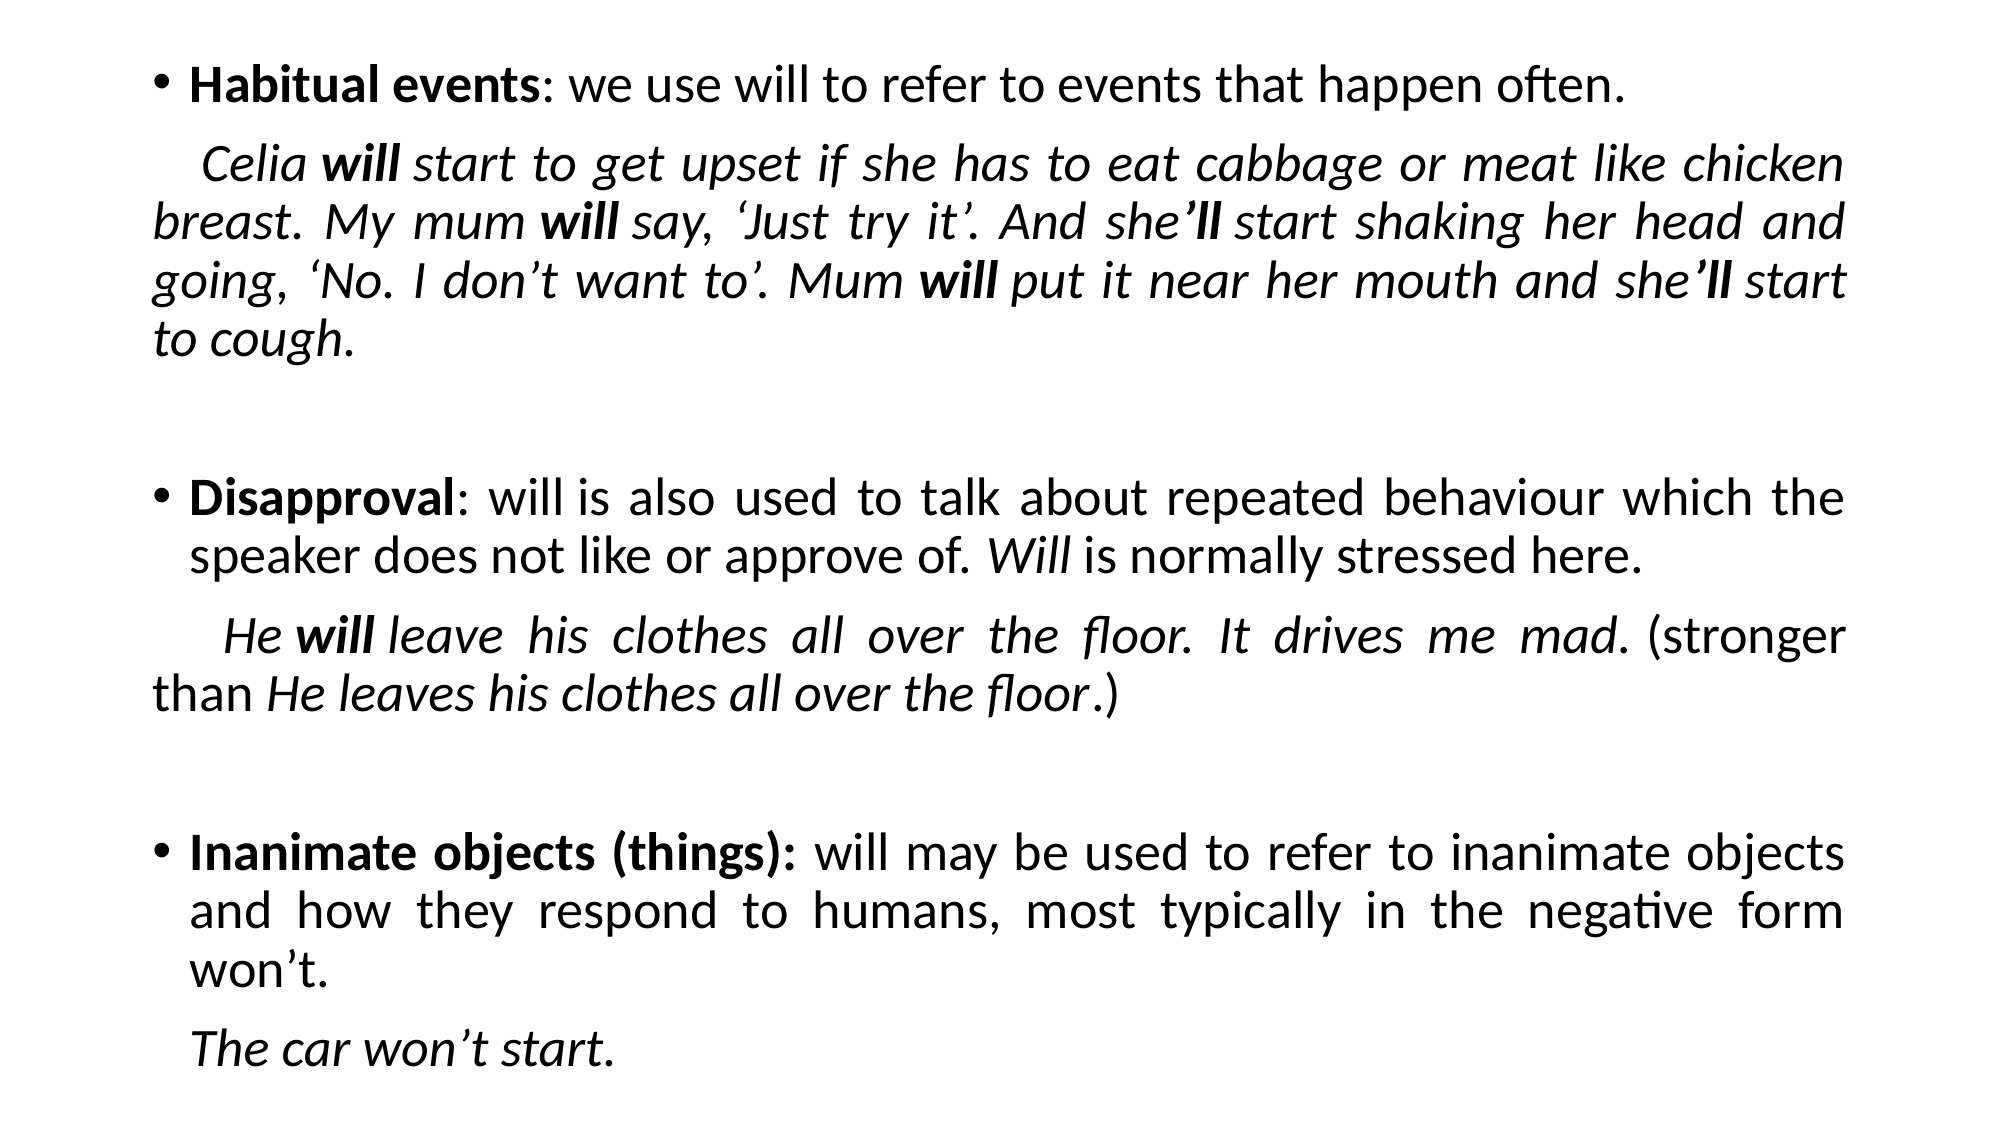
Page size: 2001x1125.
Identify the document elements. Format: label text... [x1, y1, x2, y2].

list Habitual events: we use will to refer to events that happen often. Celia will start to get upset if she has to eat cabbage or meat like chicken breast. My mum will say, ‘Just try it’. And she’ll start shaking her head and going, ‘No. I don’t want to’. Mum will put it near her mouth and she’ll start to cough. Disapproval: will is also used to talk about repeated behaviour which the speaker does not like or approve of. Will is normally stressed here. He will leave his clothes all over the floor. It drives me mad. (stronger than He leaves his clothes all over the floor.) Inanimate objects (things): will may be used to refer to inanimate objects and how they respond to humans, most typically in the negative form won’t. The car won’t start. [137, 47, 1863, 975]
